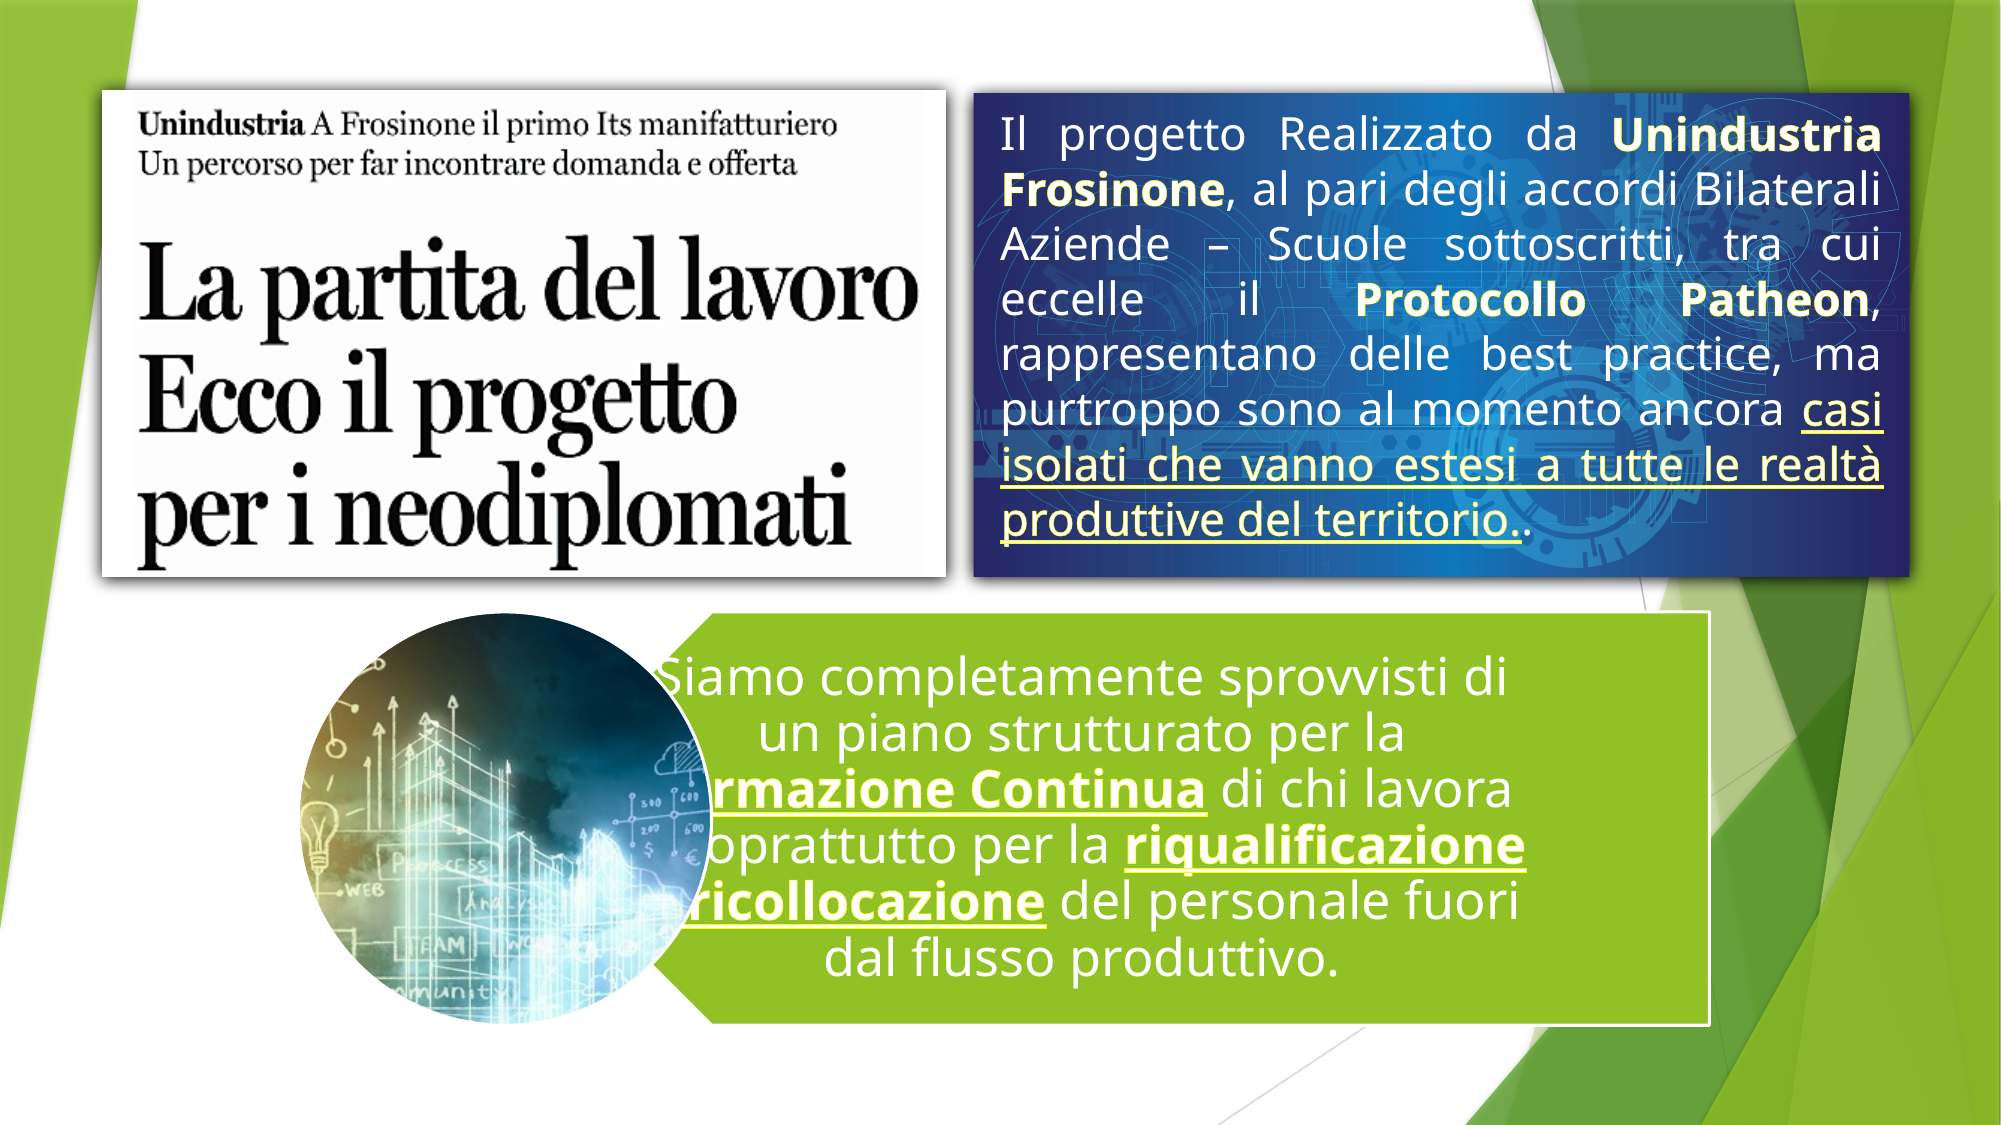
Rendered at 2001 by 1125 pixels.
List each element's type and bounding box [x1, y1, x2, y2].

picture [101, 89, 946, 578]
text_box [97, 611, 1910, 1026]
picture [972, 93, 1910, 578]
